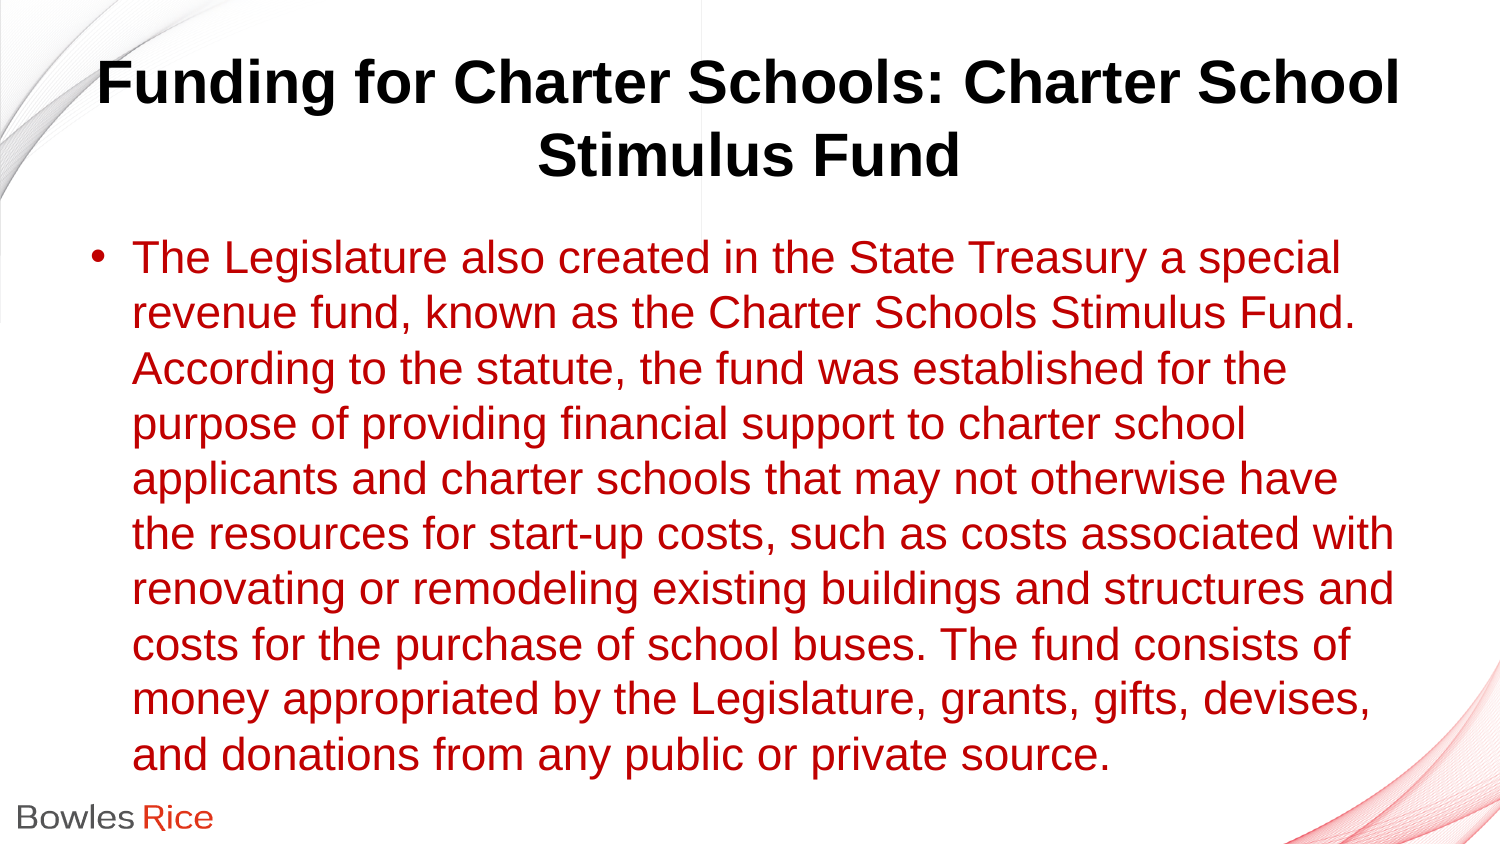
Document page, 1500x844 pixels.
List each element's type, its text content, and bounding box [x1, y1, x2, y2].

picture [0, 0, 1500, 844]
list The Legislature also created in the State Treasury a special revenue fund, known as the Charter Schools Stimulus Fund. According to the statute, the fund was established for the purpose of providing financial support to charter school applicants and charter schools that may not otherwise have the resources for start-up costs, such as costs associated with renovating or remodeling existing buildings and structures and costs for the purchase of school buses. The fund consists of money appropriated by the Legislature, grants, gifts, devises, and donations from any public or private source. [75, 220, 1425, 810]
title Funding for Charter Schools: Charter School Stimulus Fund [75, 33, 1425, 197]
